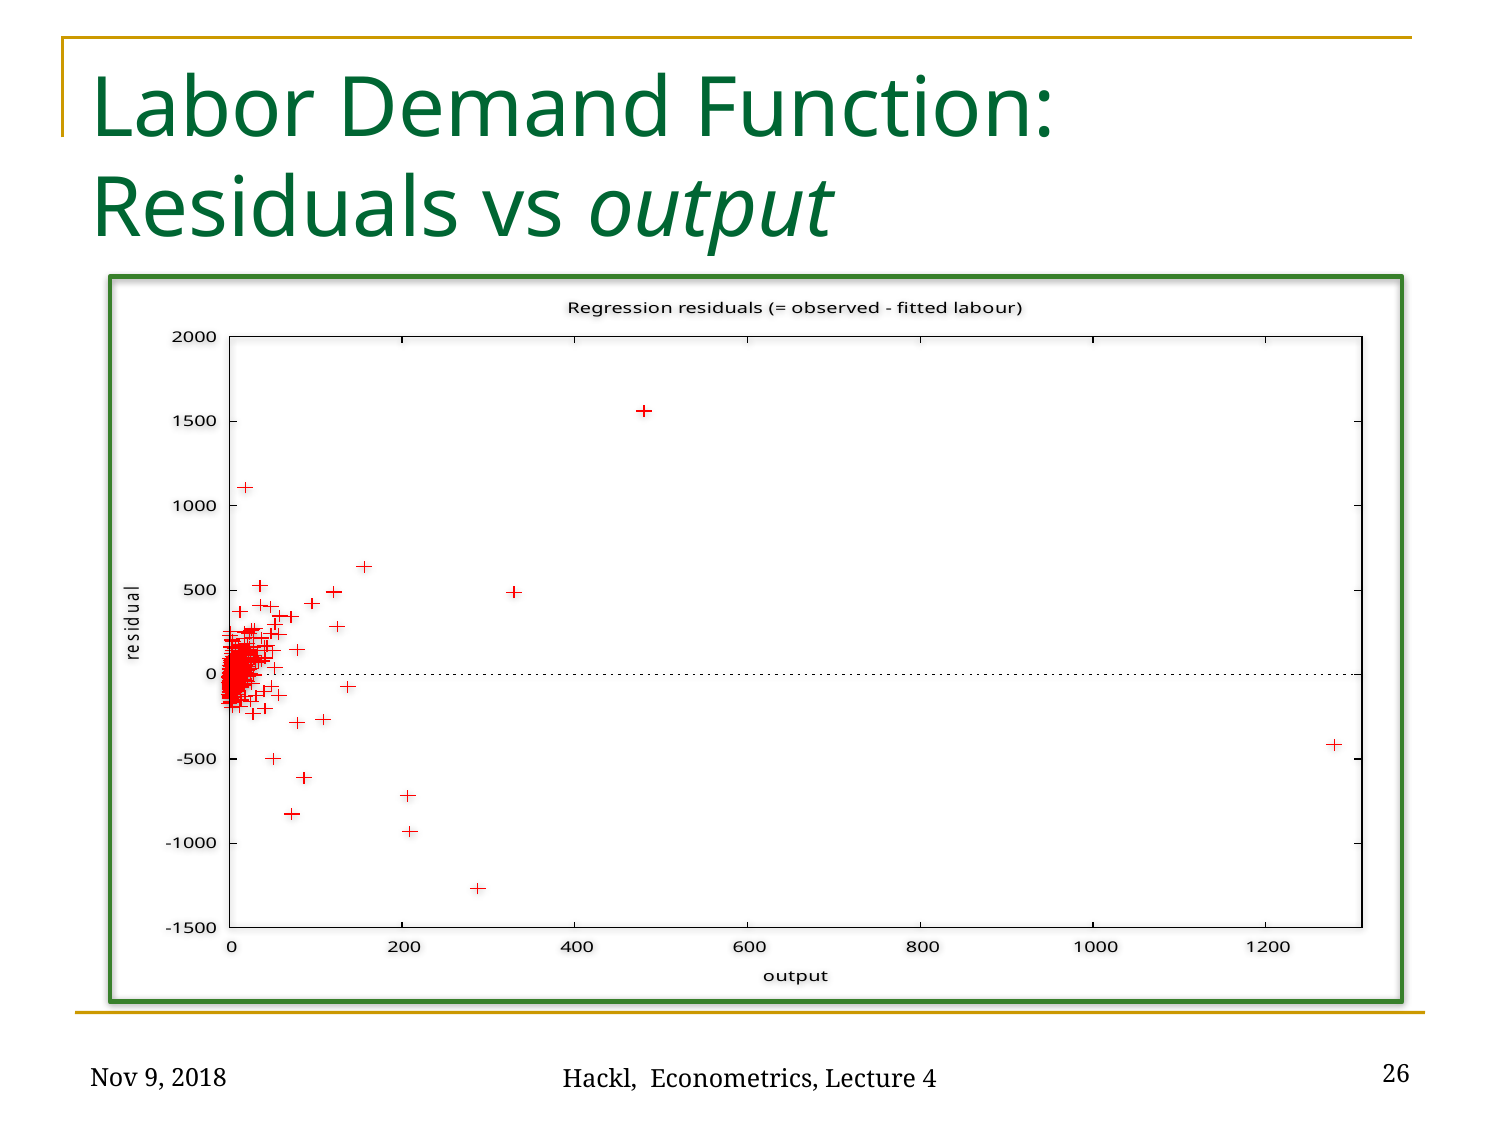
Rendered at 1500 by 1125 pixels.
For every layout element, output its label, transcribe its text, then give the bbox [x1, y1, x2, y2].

footer Hackl, Econometrics, Lecture 4 [512, 1024, 988, 1101]
slide_number 26 [1074, 1023, 1426, 1100]
title Labor Demand Function: Residuals vs output [74, 45, 1426, 233]
picture [111, 278, 1400, 1000]
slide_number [74, 1023, 426, 1100]
